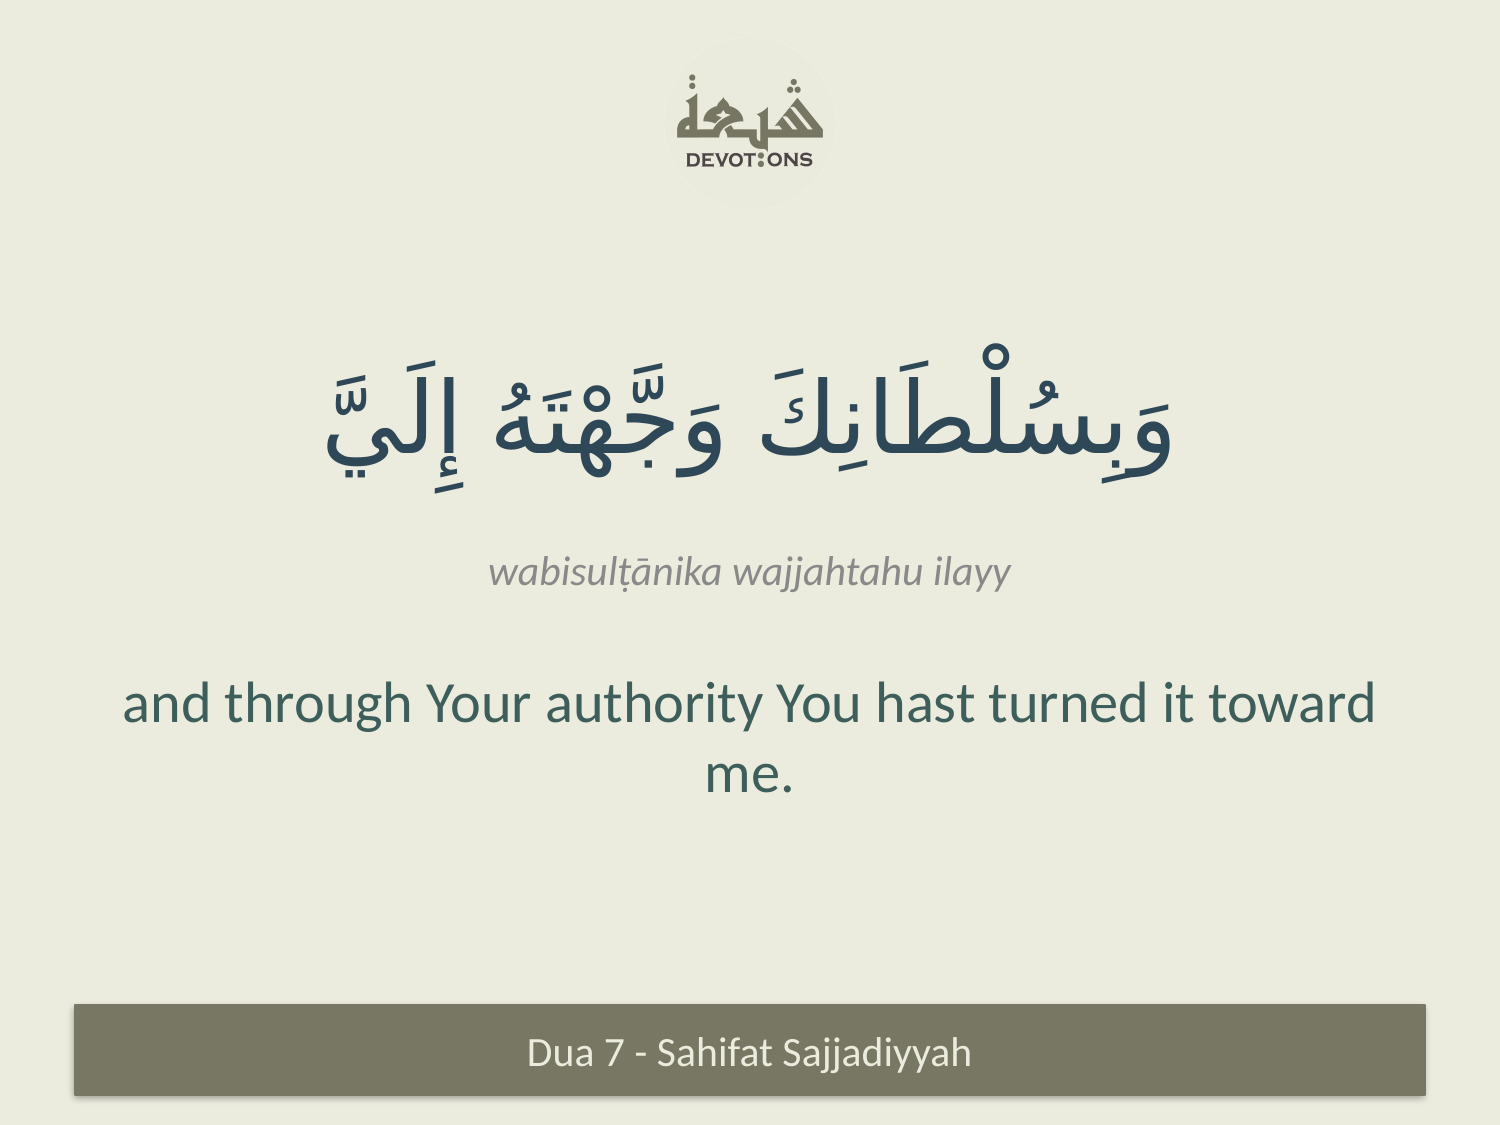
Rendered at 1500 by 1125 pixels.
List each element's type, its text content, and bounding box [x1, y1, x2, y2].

text_box وَبِسُلْطَانِكَ وَجَّهْتَهُ إِلَيَّ wabisulṭānika wajjahtahu ilayy and through Your authority You hast turned it toward me. [74, 346, 1425, 811]
picture [656, 29, 844, 218]
text_box [74, 1004, 1426, 1096]
text_box Dua 7 - Sahifat Sajjadiyyah [512, 1017, 988, 1083]
